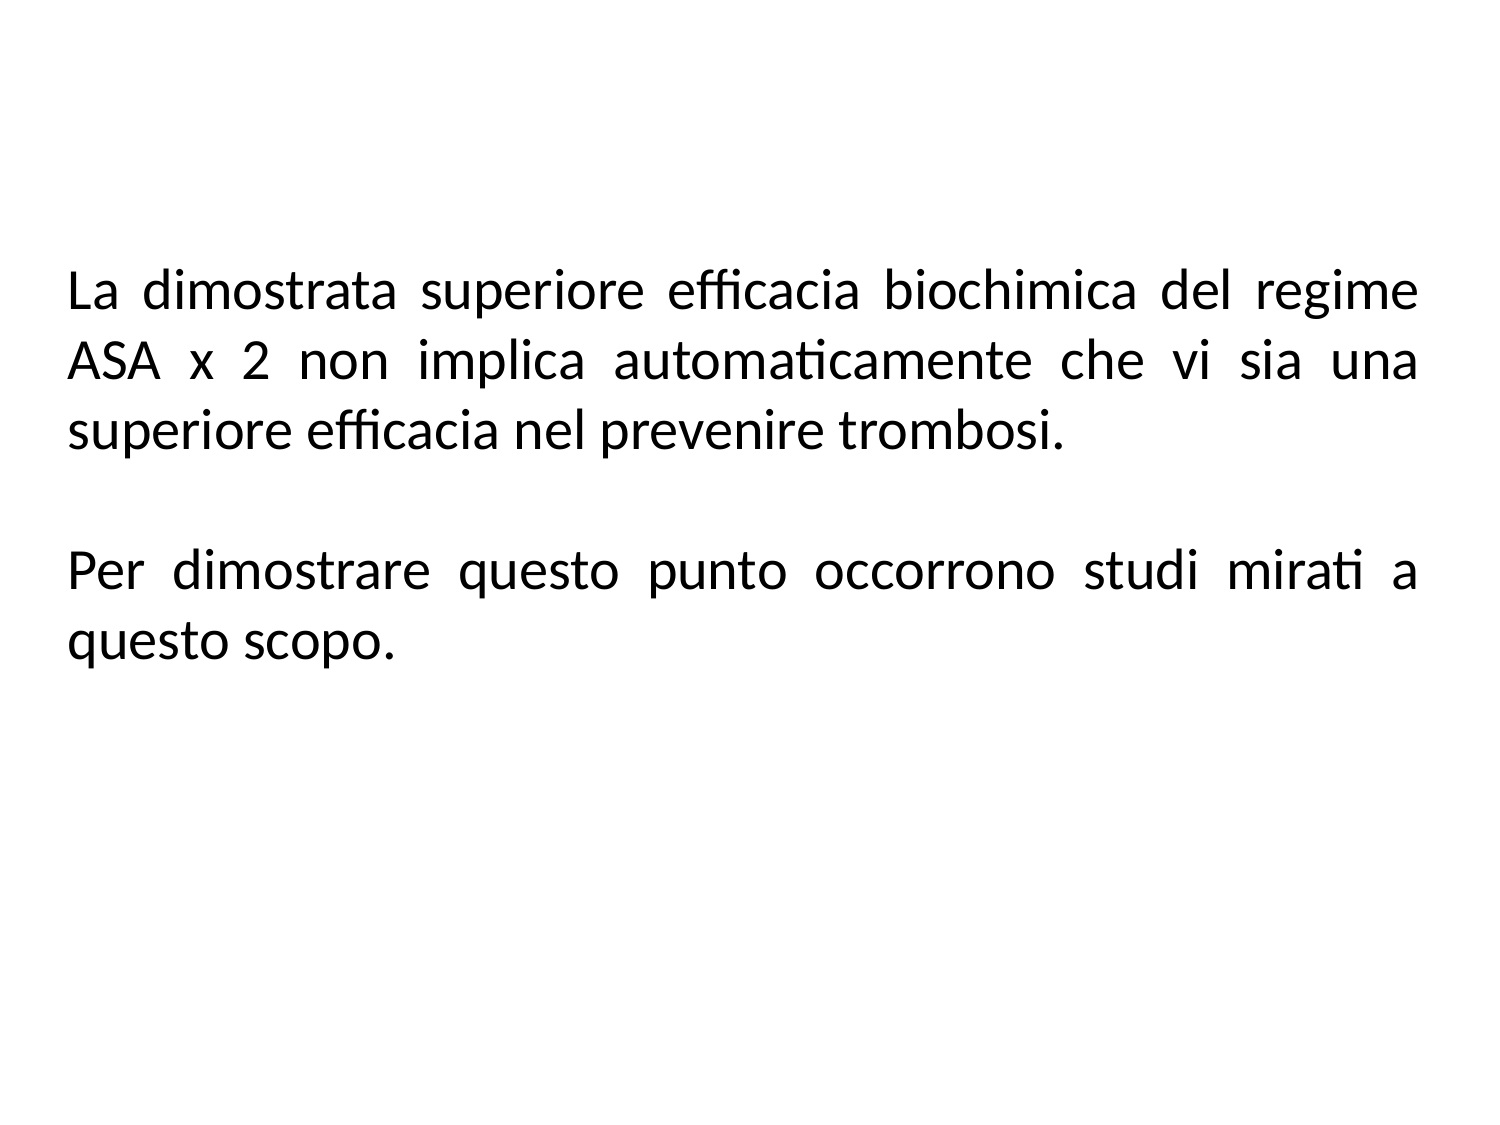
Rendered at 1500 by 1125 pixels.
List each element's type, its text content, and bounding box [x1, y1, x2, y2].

text_box La dimostrata superiore efficacia biochimica del regime ASA x 2 non implica automaticamente che vi sia una superiore efficacia nel prevenire trombosi. Per dimostrare questo punto occorrono studi mirati a questo scopo. [53, 243, 1436, 679]
